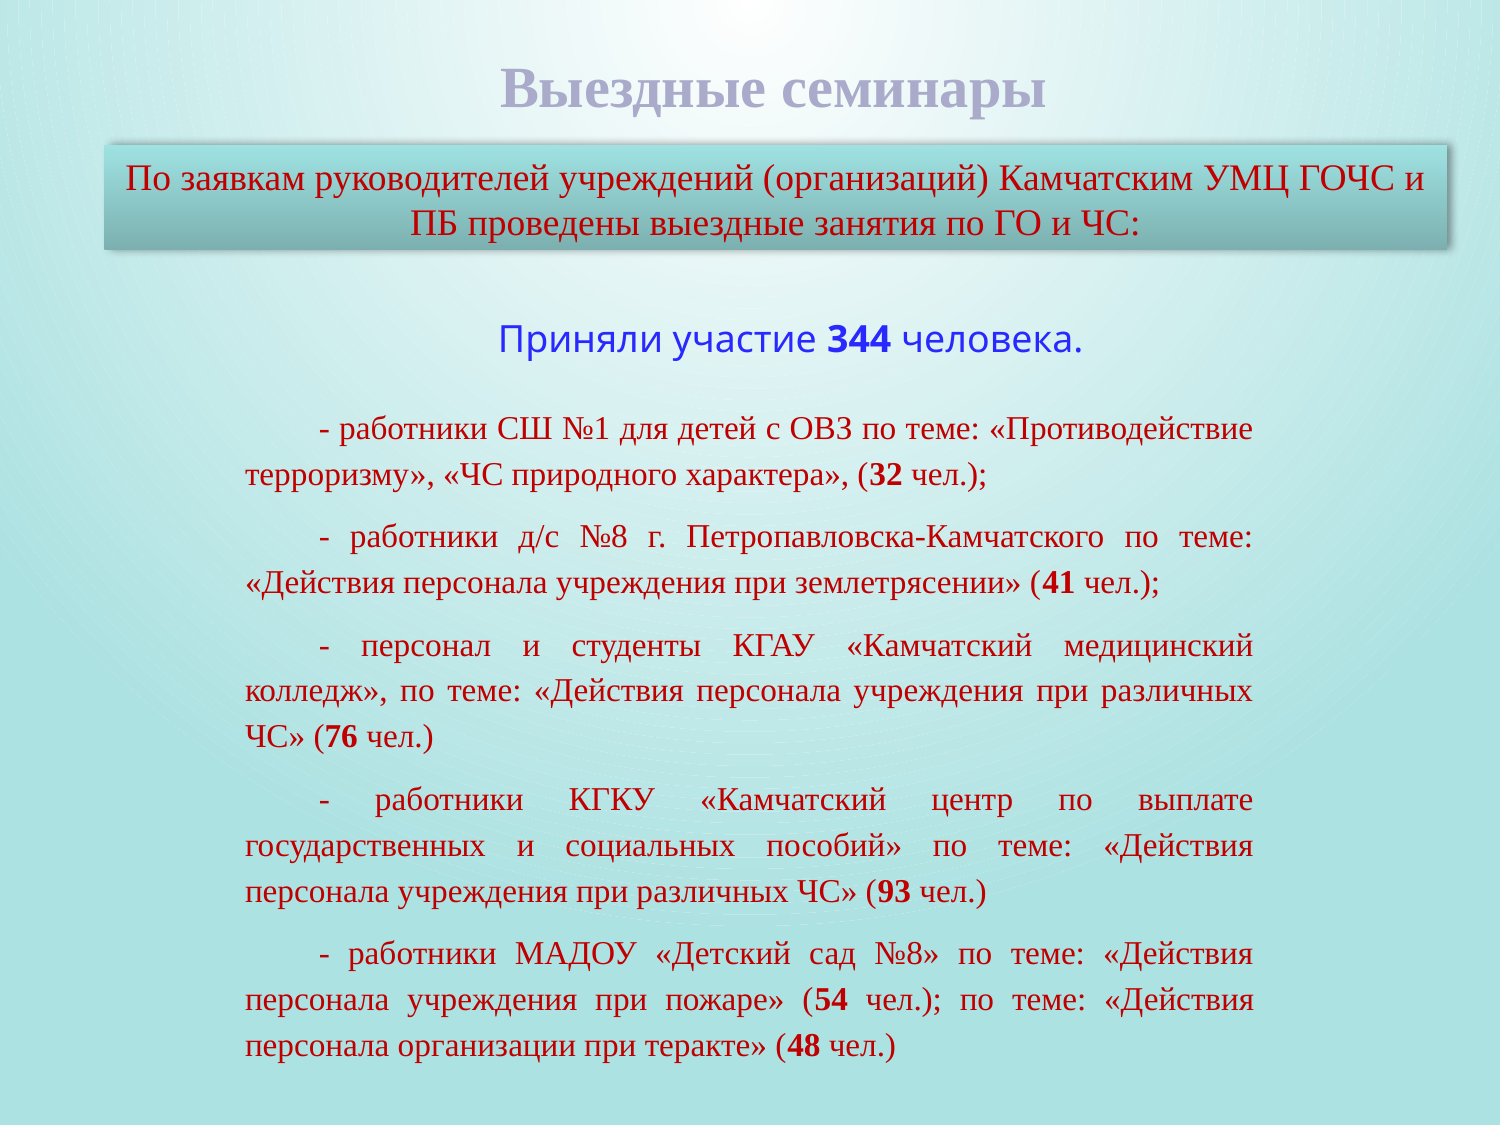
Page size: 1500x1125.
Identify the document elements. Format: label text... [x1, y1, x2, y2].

text_box По заявкам руководителей учреждений (организаций) Камчатским УМЦ ГОЧС и ПБ проведены выездные занятия по ГО и ЧС: [104, 145, 1447, 250]
text_box - работники СШ №1 для детей с ОВЗ по теме: «Противодействие терроризму», «ЧС природного характера», (32 чел.); - работники д/с №8 г. Петропавловска-Камчатского по теме: «Действия персонала учреждения при землетрясении» (41 чел.); - персонал и студенты КГАУ «Камчатский медицинский колледж», по теме: «Действия персонала учреждения при различных ЧС» (76 чел.) - работники КГКУ «Камчатский центр по выплате государственных и социальных пособий» по теме: «Действия персонала учреждения при различных ЧС» (93 чел.) - работники МАДОУ «Детский сад №8» по теме: «Действия персонала учреждения при пожаре» (54 чел.); по теме: «Действия персонала организации при теракте» (48 чел.) [230, 392, 1270, 1071]
text_box Приняли участие 344 человека. [483, 308, 1099, 368]
title Выездные семинары [100, 0, 1447, 185]
